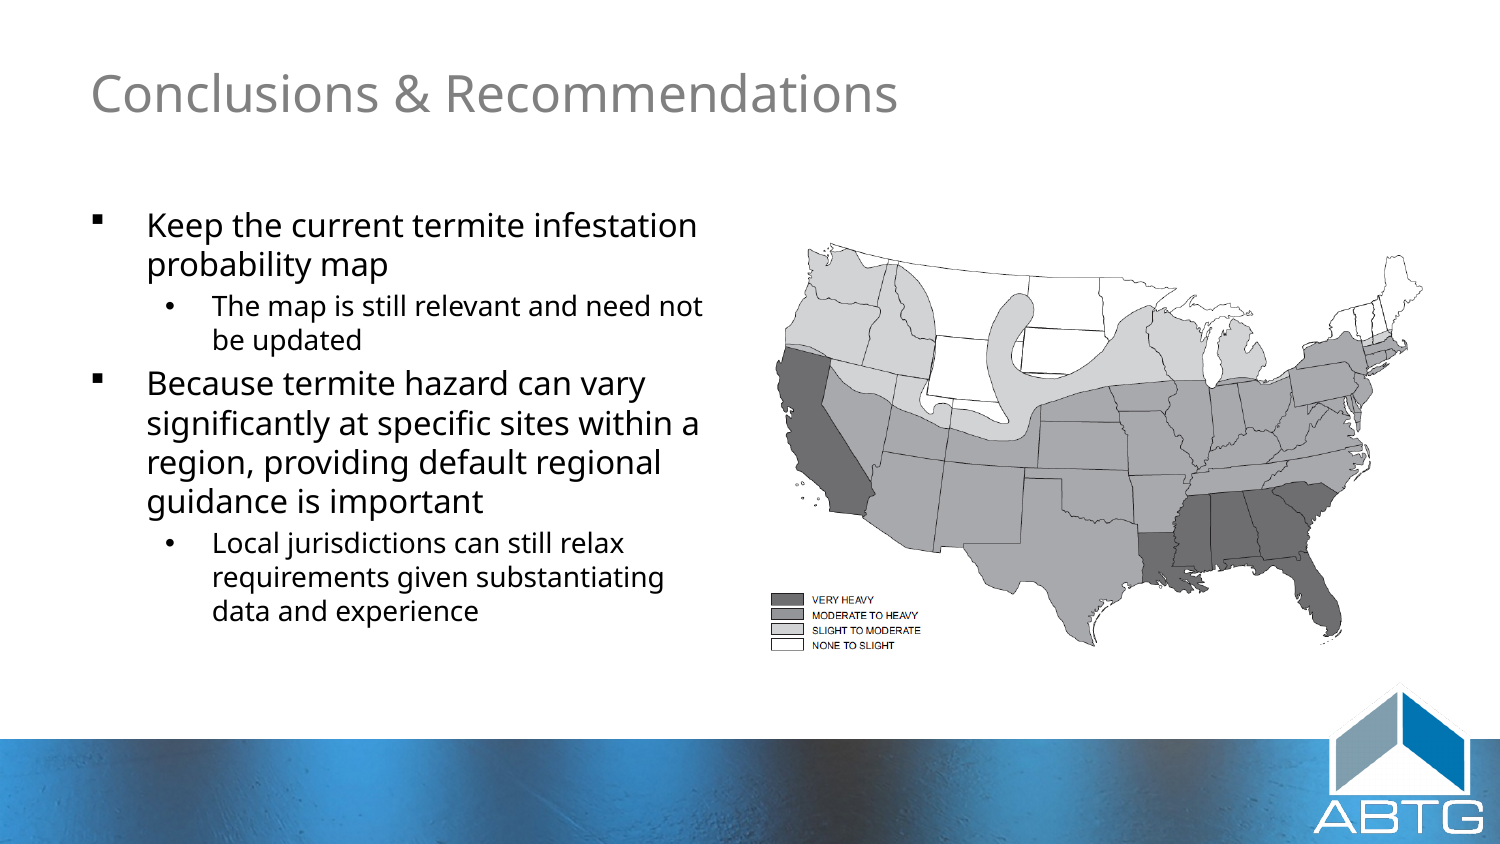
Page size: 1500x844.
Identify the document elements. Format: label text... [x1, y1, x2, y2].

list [762, 222, 1426, 659]
list Keep the current termite infestation probability map The map is still relevant and need not be updated Because termite hazard can vary significantly at specific sites within a region, providing default regional guidance is important Local jurisdictions can still relax requirements given substantiating data and experience [75, 196, 738, 685]
title Conclusions & Recommendations [75, 24, 1425, 160]
picture [0, 682, 1500, 844]
